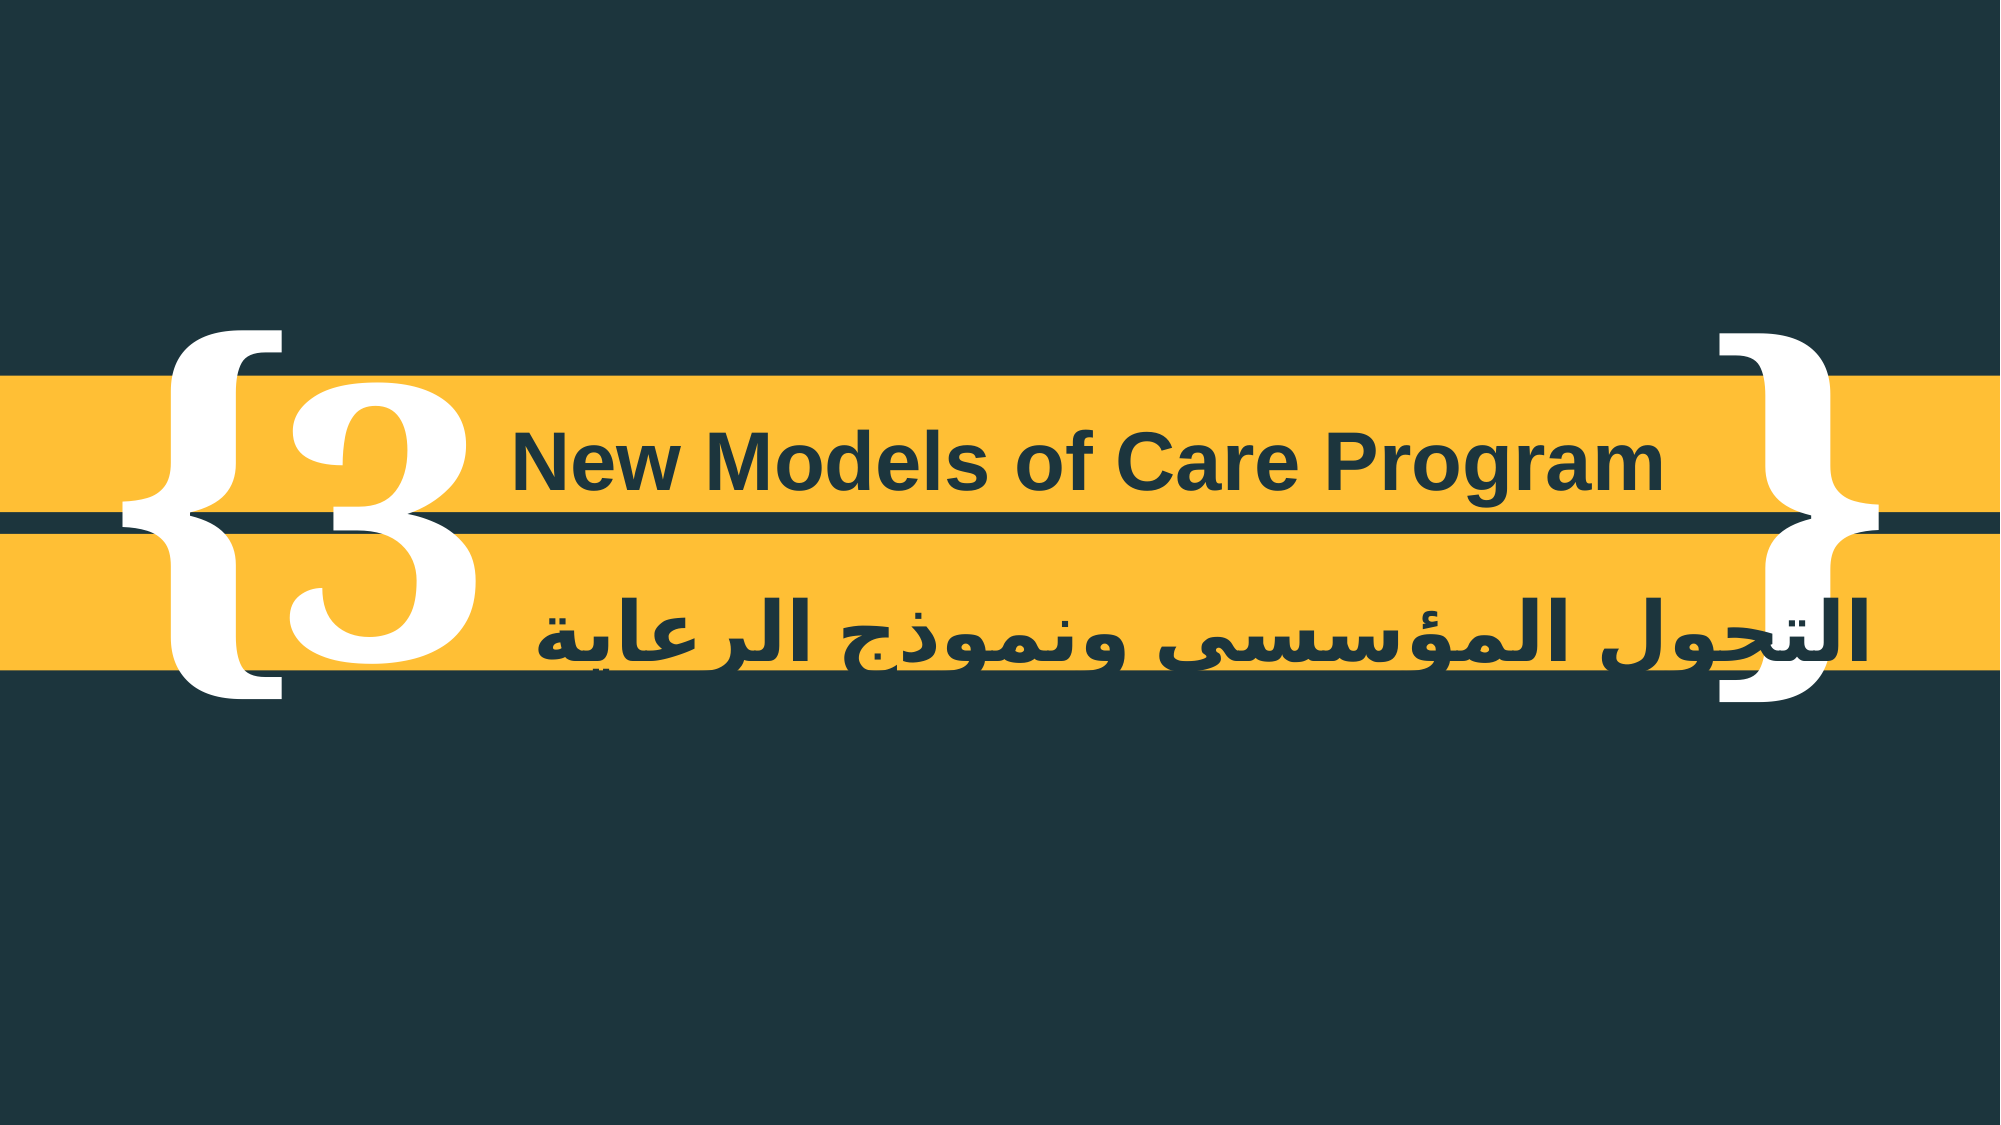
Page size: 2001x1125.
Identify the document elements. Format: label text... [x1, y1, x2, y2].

list New Models of Care Program التحول المؤسسي ونموذج الرعاية الصحية [495, 349, 1958, 645]
list 3 [264, 322, 543, 837]
